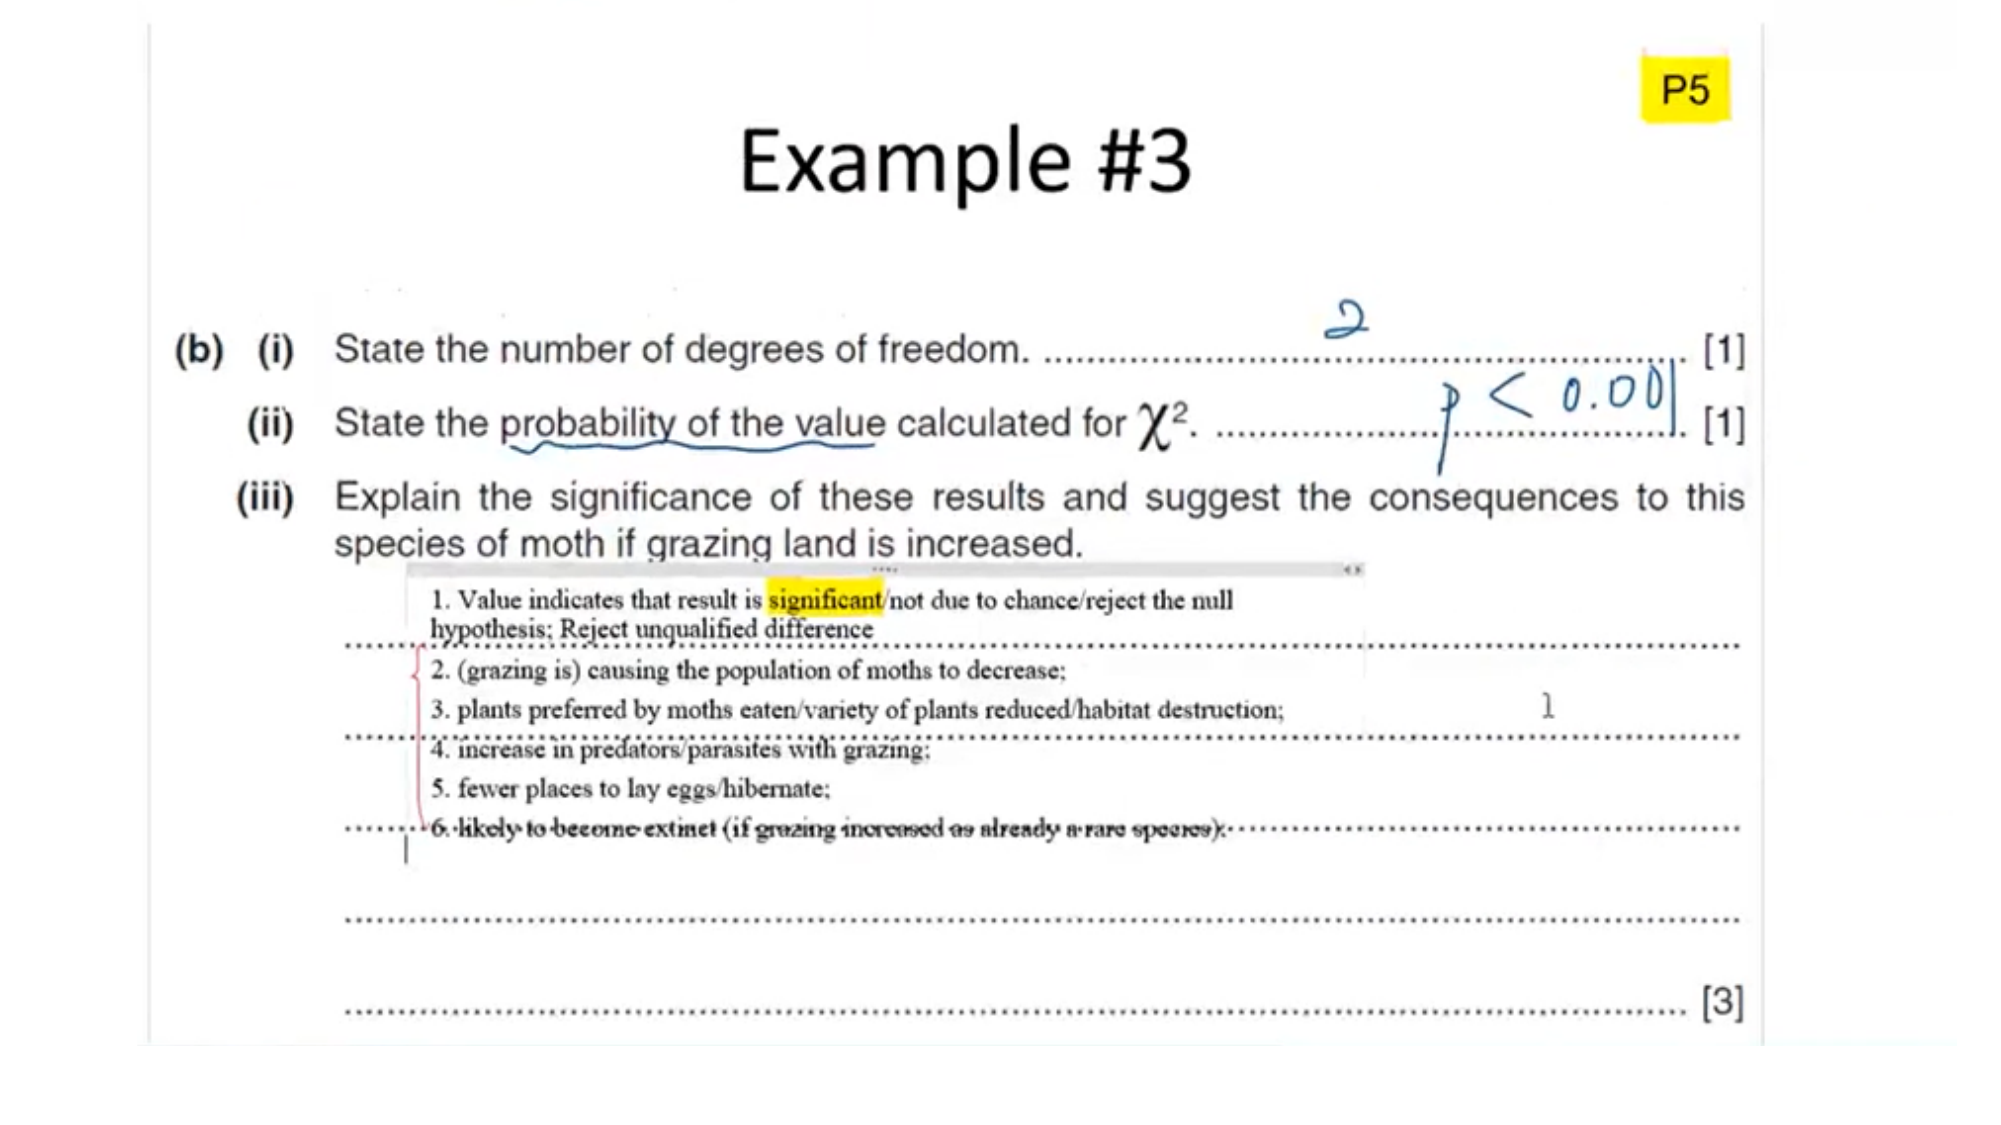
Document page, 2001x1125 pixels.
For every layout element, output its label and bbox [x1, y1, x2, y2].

picture [137, 0, 1957, 1046]
